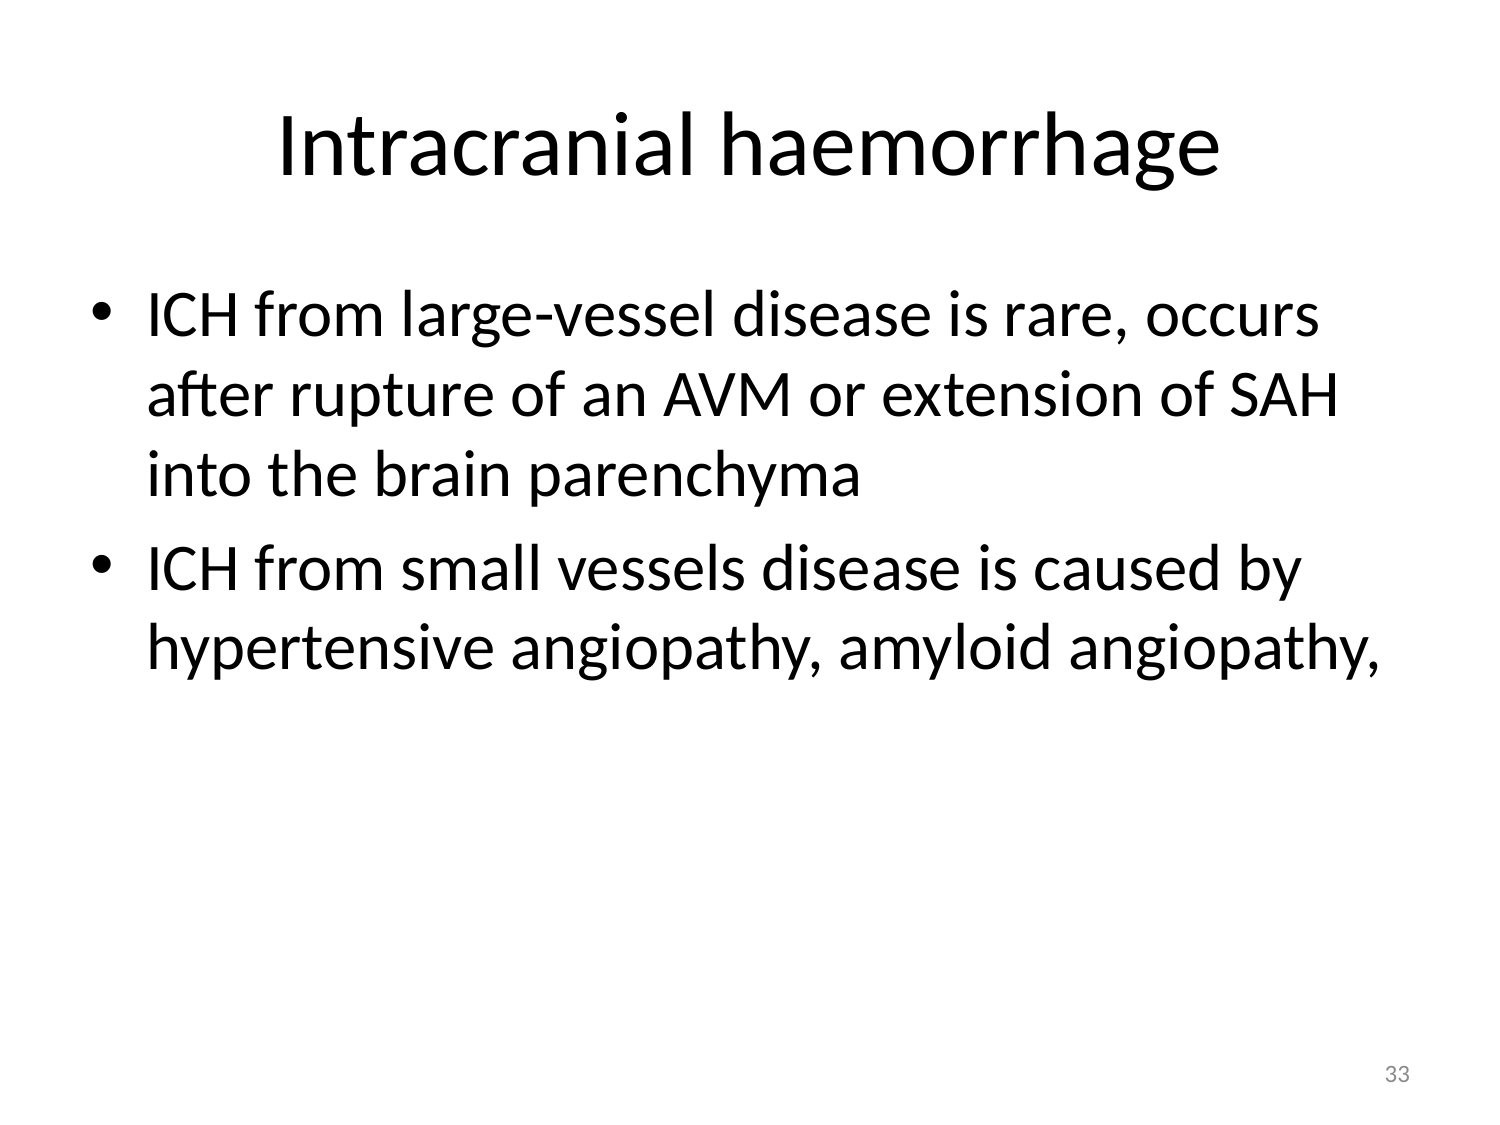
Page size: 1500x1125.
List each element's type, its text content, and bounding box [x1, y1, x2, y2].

list ICH from large-vessel disease is rare, occurs after rupture of an AVM or extension of SAH into the brain parenchyma ICH from small vessels disease is caused by hypertensive angiopathy, amyloid angiopathy, [75, 262, 1425, 1005]
title Intracranial haemorrhage [75, 45, 1425, 233]
slide_number 33 [1074, 1042, 1425, 1103]
